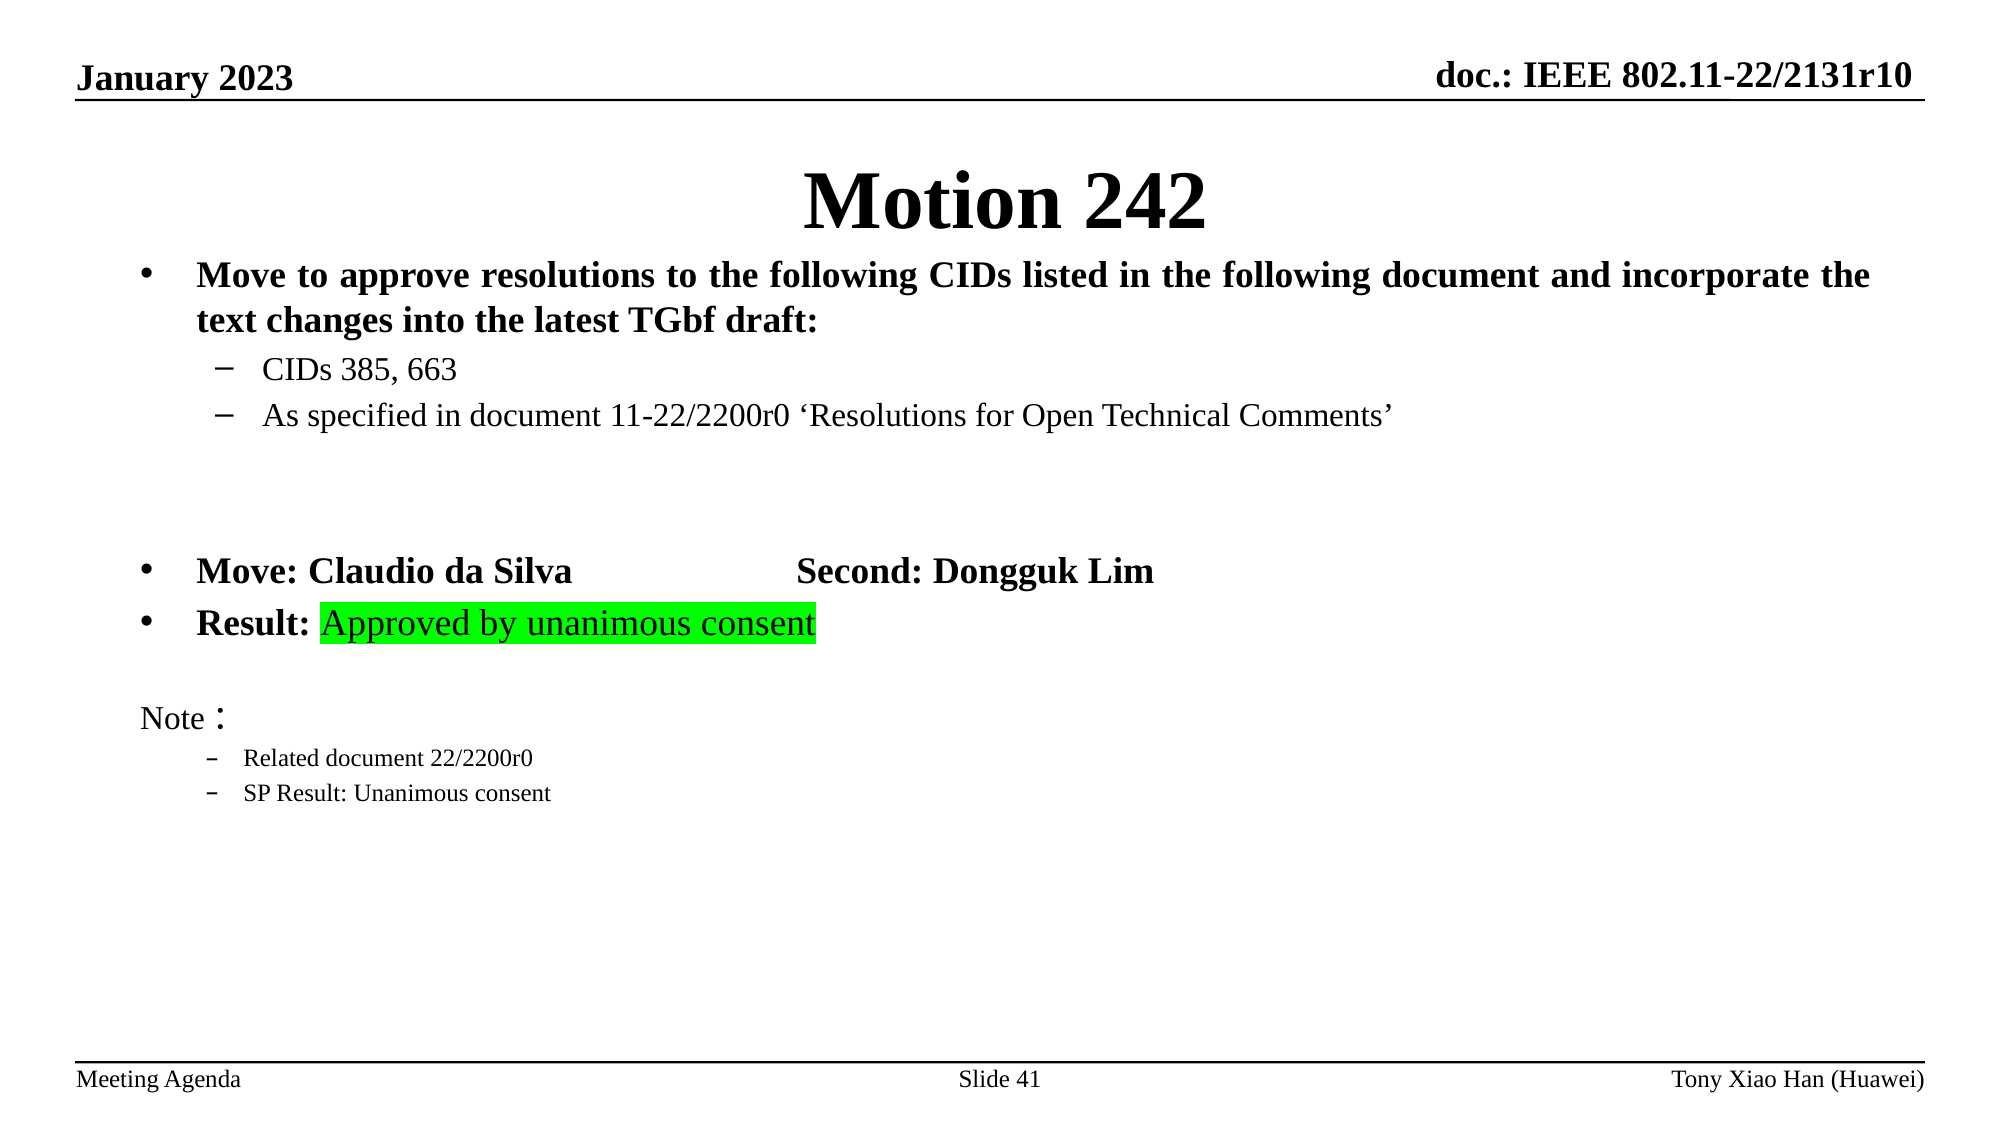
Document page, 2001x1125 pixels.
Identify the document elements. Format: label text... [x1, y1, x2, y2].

text_box Move to approve resolutions to the following CIDs listed in the following document and incorporate the text changes into the latest TGbf draft: CIDs 385, 663 As specified in document 11-22/2200r0 ‘Resolutions for Open Technical Comments’ Move: Claudio da Silva Second: Dongguk Lim Result: Approved by unanimous consent Note： Related document 22/2200r0 SP Result: Unanimous consent [125, 212, 1888, 900]
text_box Motion 242 [368, 137, 1644, 212]
